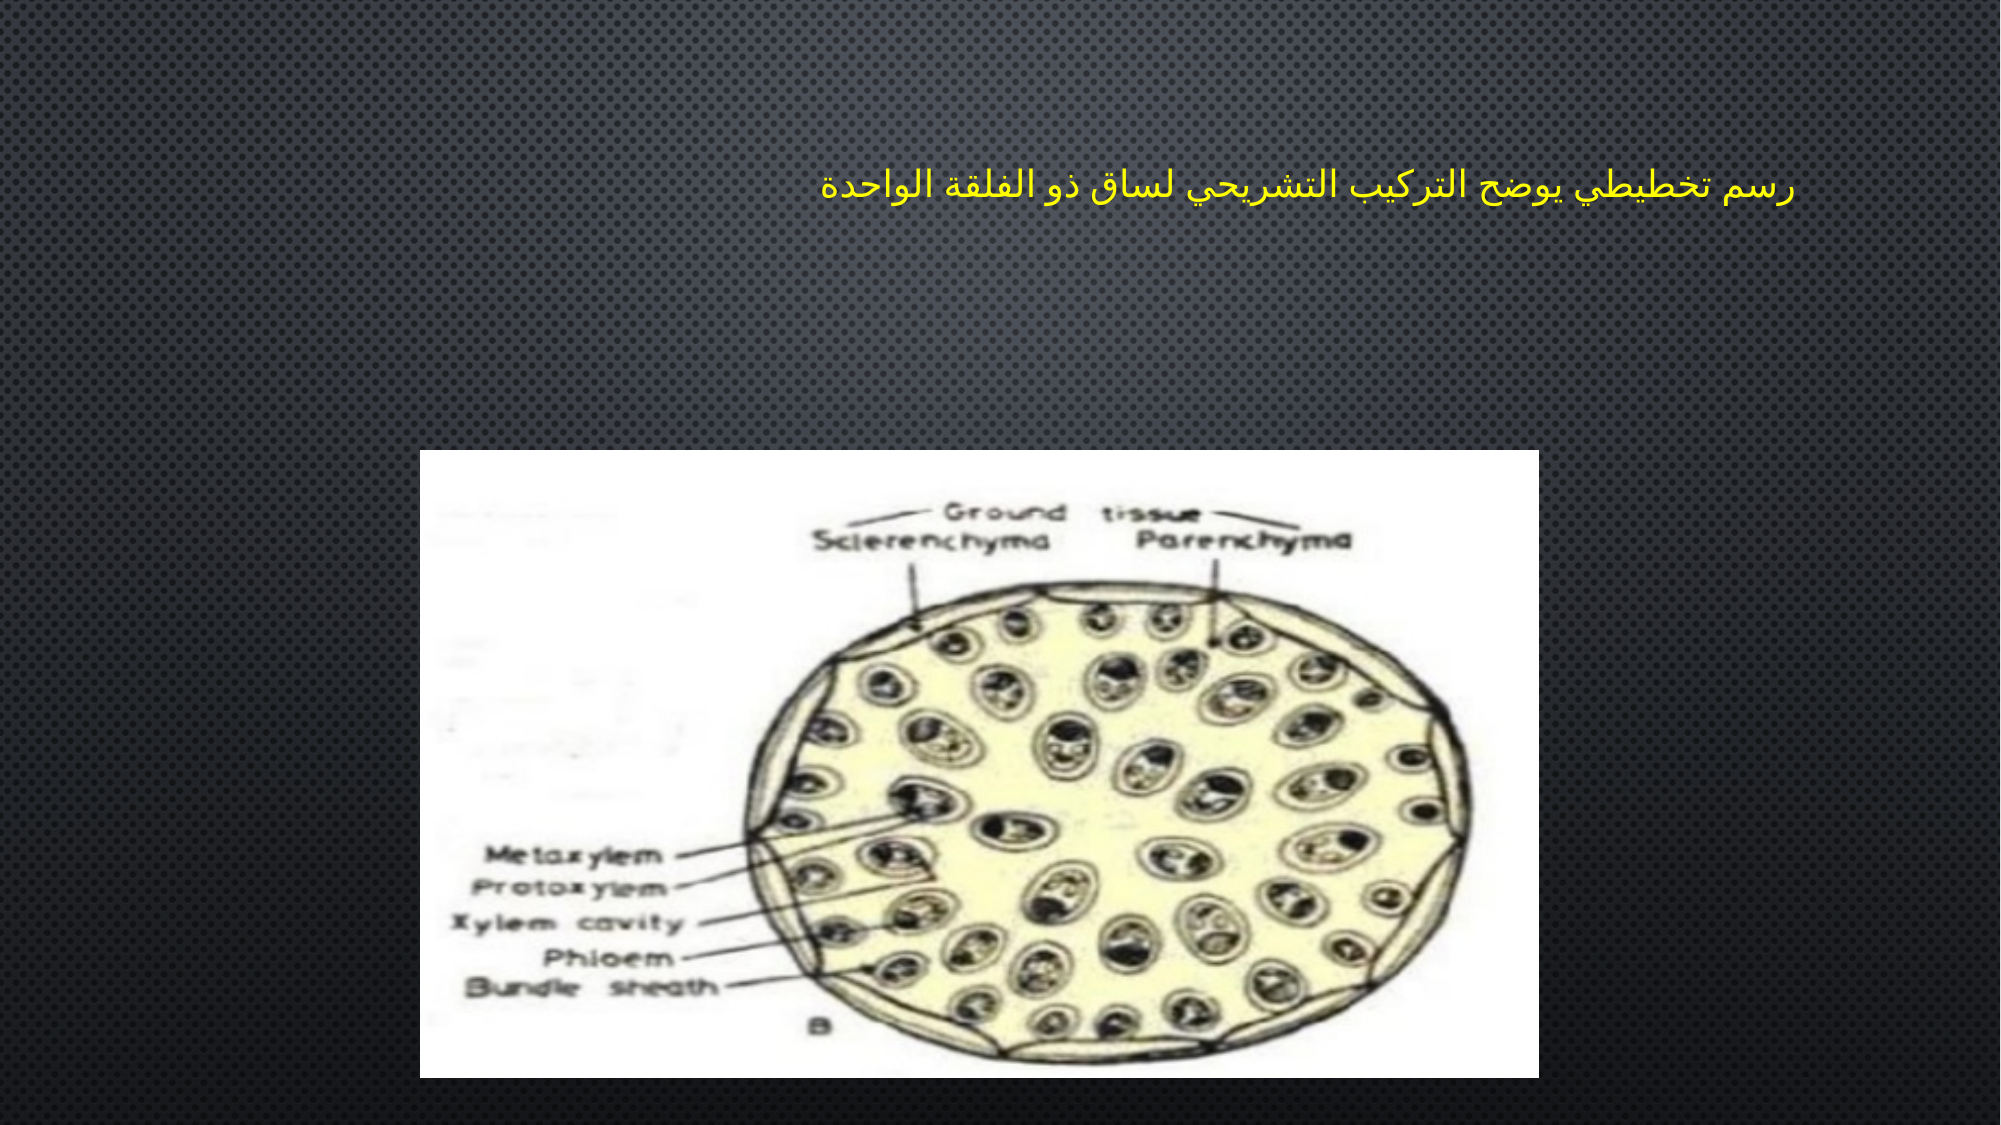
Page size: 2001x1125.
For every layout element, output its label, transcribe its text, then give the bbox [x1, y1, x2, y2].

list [420, 450, 1539, 1078]
title رسم تخطيطي يوضح التركيب التشريحي لساق ذو الفلقة الواحدة [187, 99, 1813, 266]
